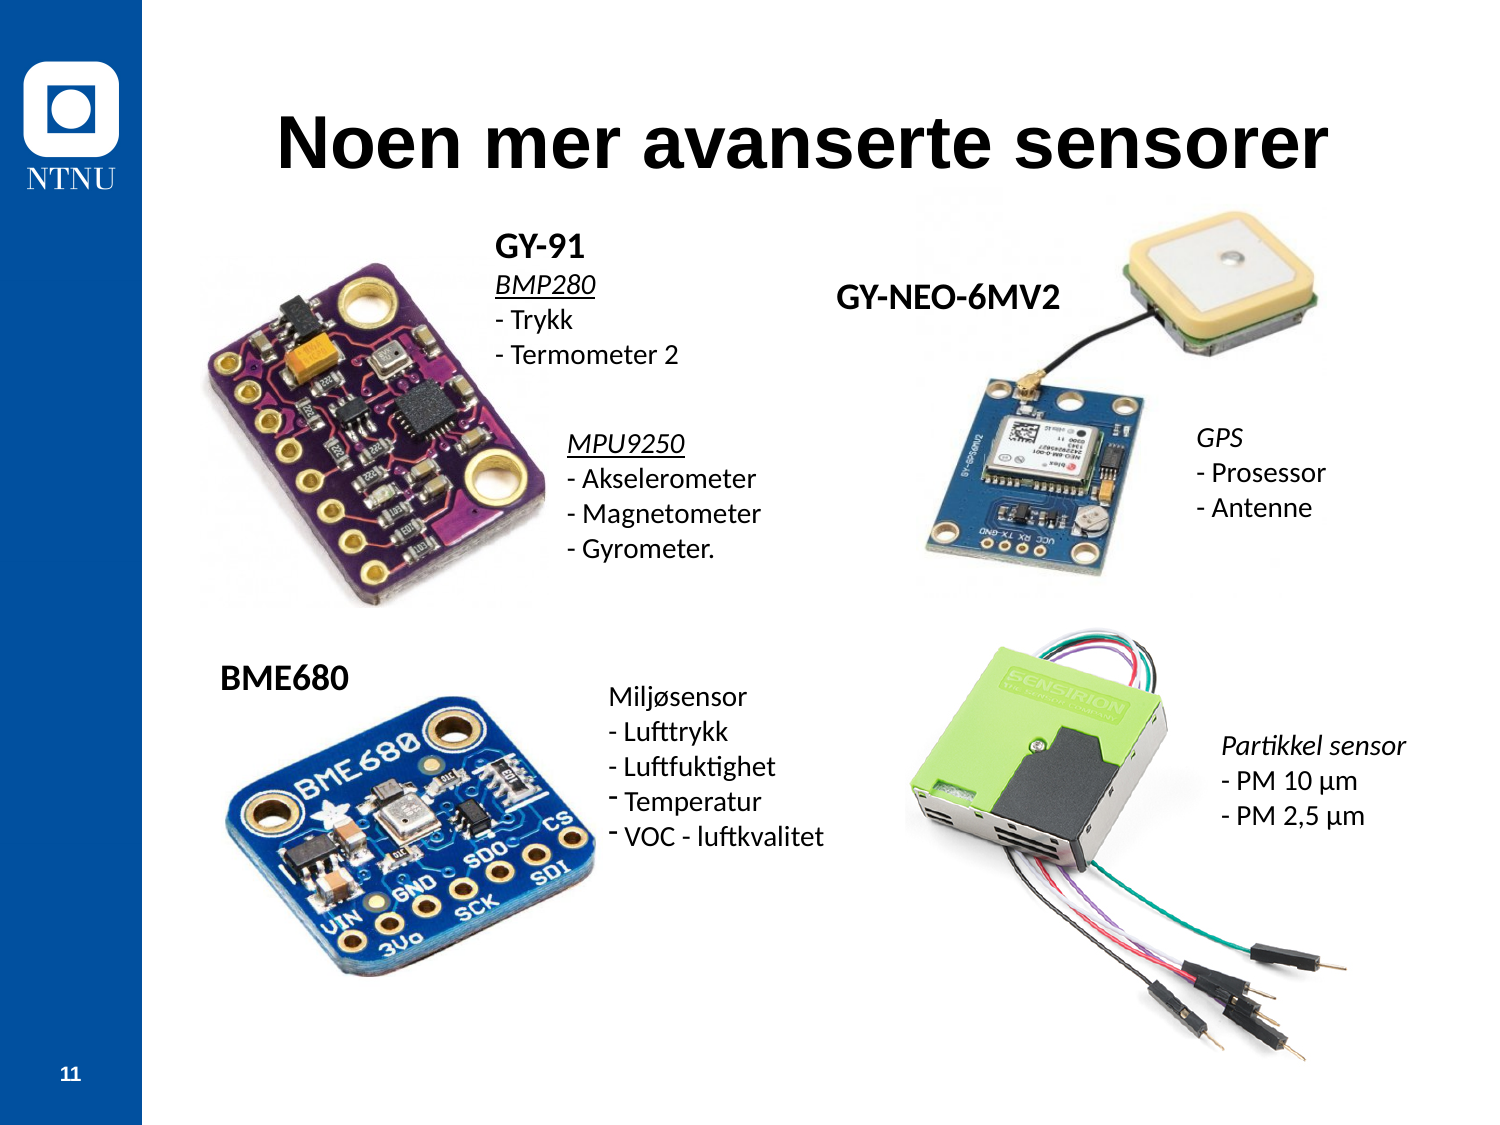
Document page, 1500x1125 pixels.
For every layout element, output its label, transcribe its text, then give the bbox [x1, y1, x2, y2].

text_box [204, 645, 842, 987]
picture [0, 0, 142, 1125]
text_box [819, 186, 1343, 599]
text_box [199, 212, 779, 609]
title Noen mer avanserte sensorer [195, 45, 1412, 233]
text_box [905, 620, 1423, 1076]
